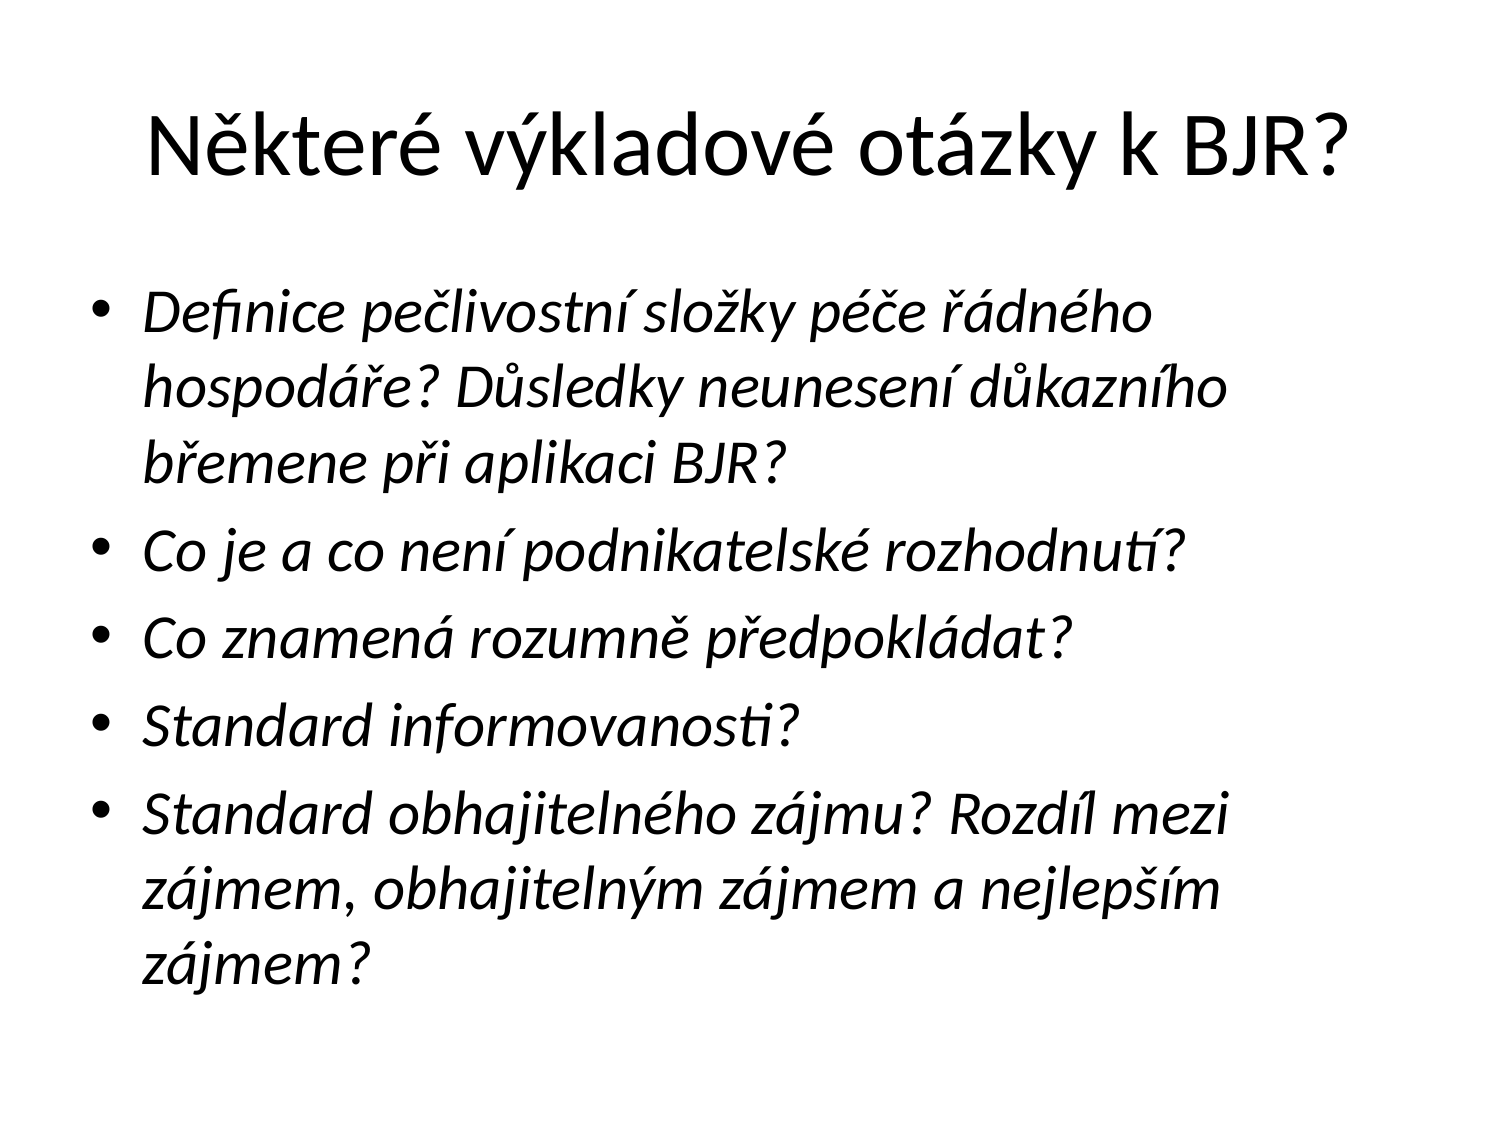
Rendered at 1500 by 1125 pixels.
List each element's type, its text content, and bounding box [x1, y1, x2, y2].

list Definice pečlivostní složky péče řádného hospodáře? Důsledky neunesení důkazního břemene při aplikaci BJR? Co je a co není podnikatelské rozhodnutí? Co znamená rozumně předpokládat? Standard informovanosti? Standard obhajitelného zájmu? Rozdíl mezi zájmem, obhajitelným zájmem a nejlepším zájmem? [75, 262, 1425, 1005]
title Některé výkladové otázky k BJR? [75, 45, 1425, 233]
